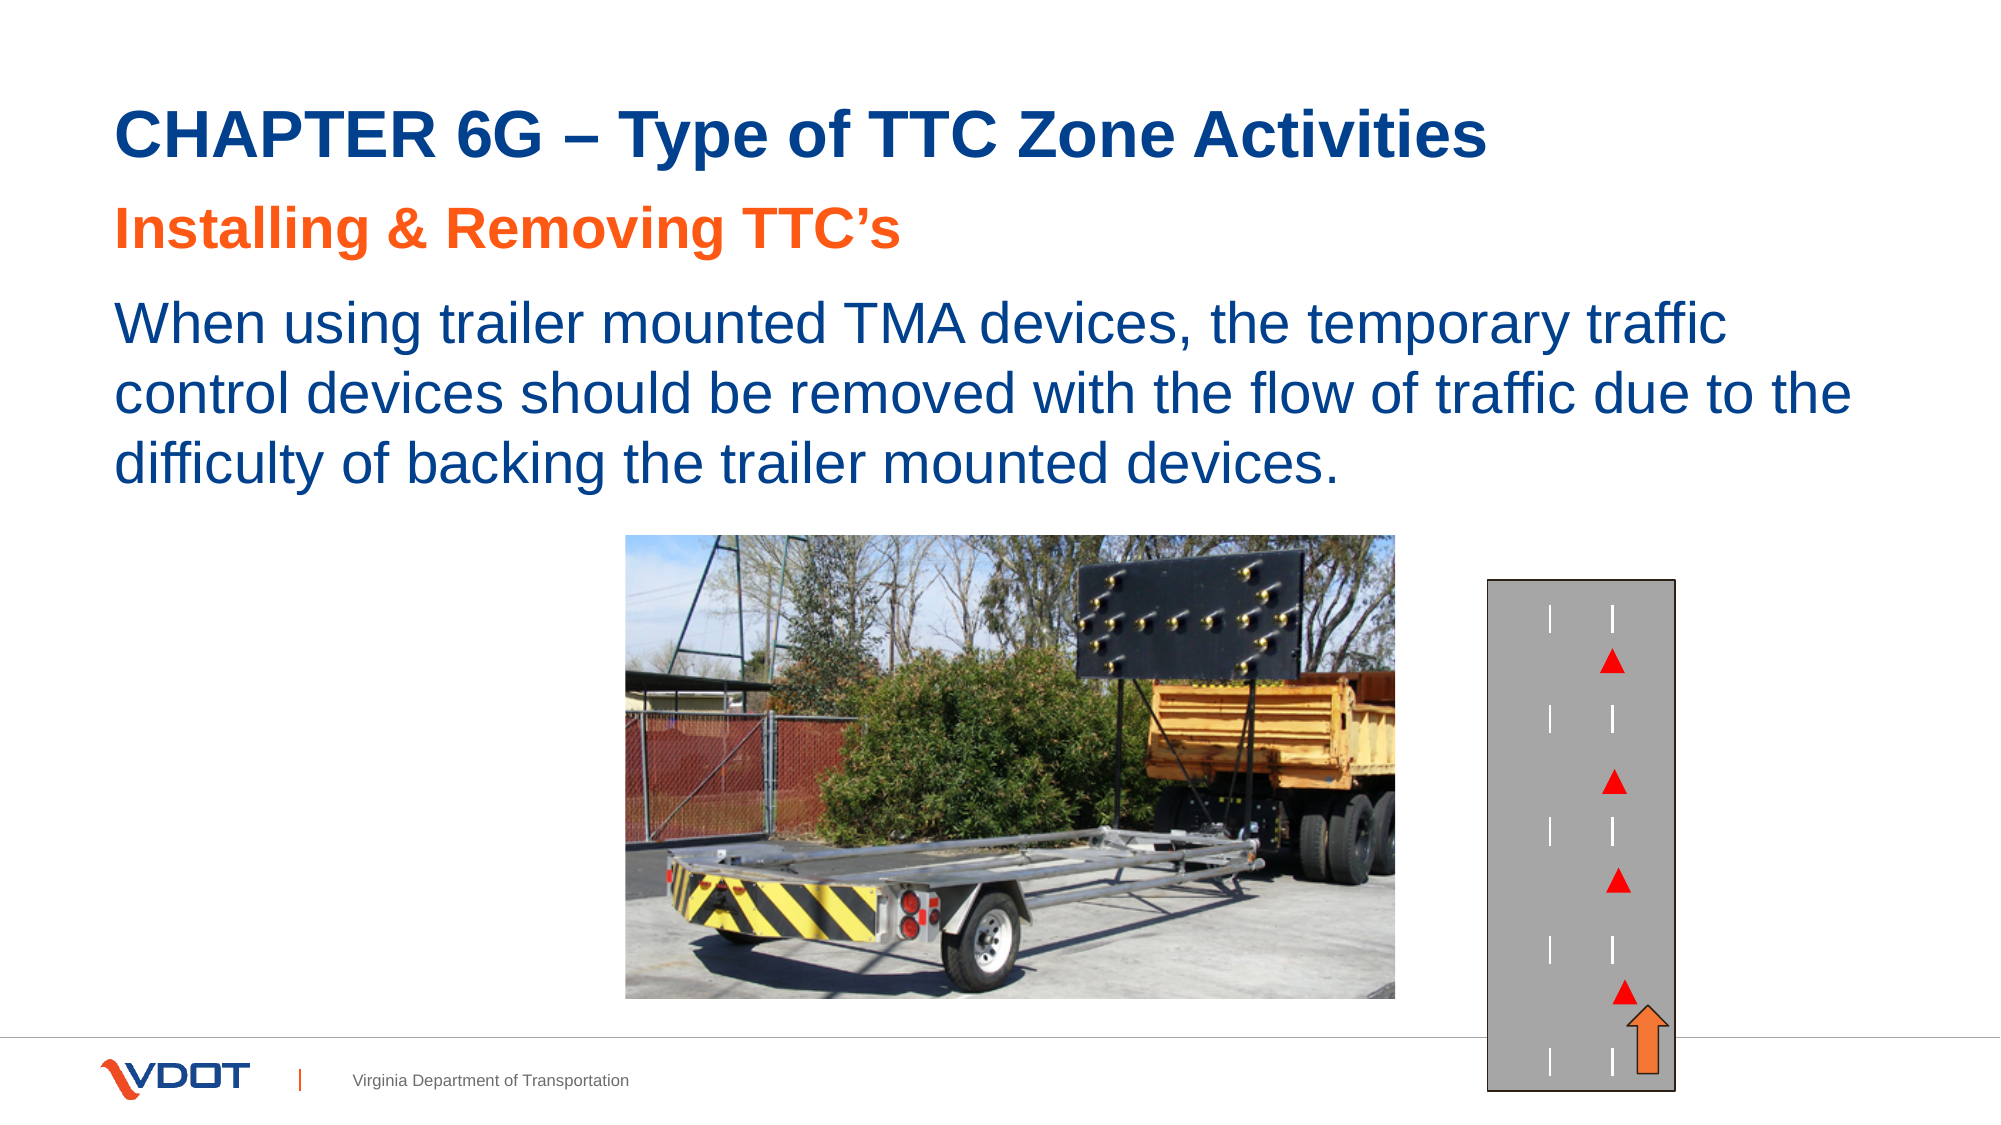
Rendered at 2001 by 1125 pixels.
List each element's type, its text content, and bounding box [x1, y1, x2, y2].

text_box [1599, 648, 1625, 674]
list Installing & Removing TTC’s When using trailer mounted TMA devices, the temporary traffic control devices should be removed with the flow of traffic due to the difficulty of backing the trailer mounted devices. [99, 182, 1934, 983]
title CHAPTER 6G – Type of TTC Zone Activities [99, 87, 1934, 176]
text_box [1612, 979, 1638, 1005]
text_box [1627, 1005, 1669, 1074]
picture [625, 535, 1396, 1000]
text_box [1606, 867, 1632, 893]
footer Virginia Department of Transportation [337, 1068, 1188, 1092]
text_box [1602, 768, 1628, 794]
picture [100, 1059, 250, 1100]
text_box [1487, 983, 1675, 1092]
